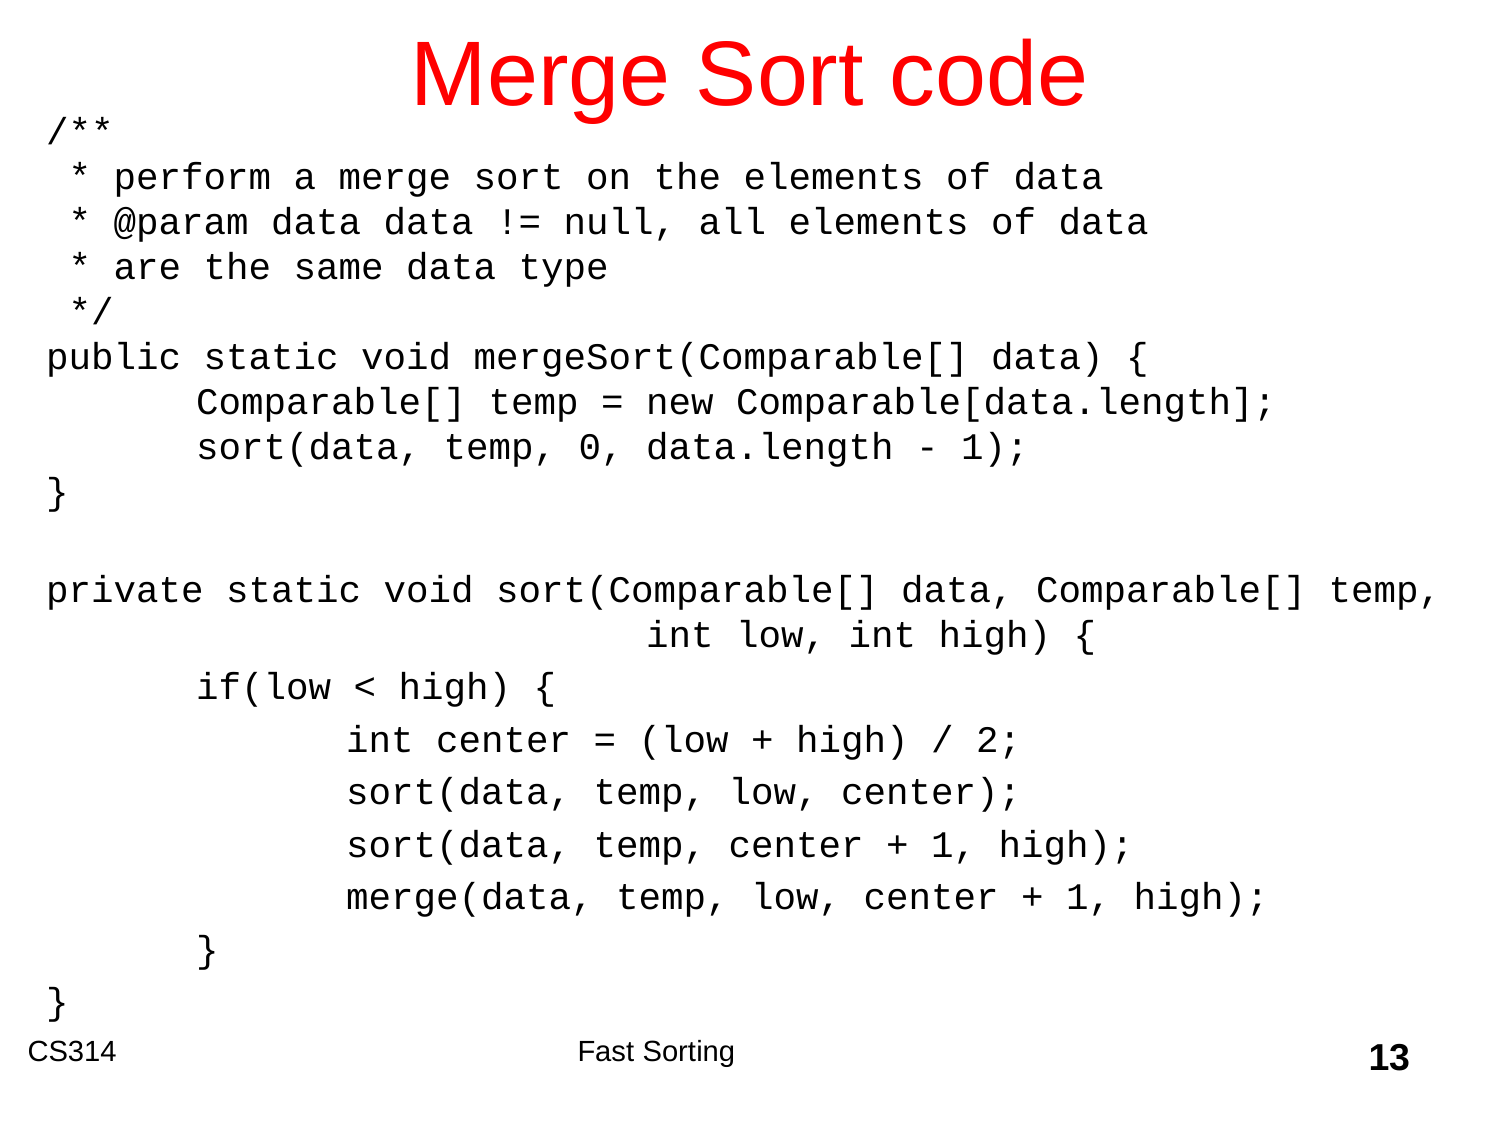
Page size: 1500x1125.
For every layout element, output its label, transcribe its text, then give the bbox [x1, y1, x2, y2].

text_box /** * perform a merge sort on the elements of data * @param data data != null, all elements of data * are the same data type */ public static void mergeSort(Comparable[] data) { Comparable[] temp = new Comparable[data.length]; sort(data, temp, 0, data.length - 1); } private static void sort(Comparable[] data, Comparable[] temp, int low, int high) { if(low < high) { int center = (low + high) / 2; sort(data, temp, low, center); sort(data, temp, center + 1, high); merge(data, temp, low, center + 1, high); } } [31, 99, 1469, 1030]
slide_number 13 [1112, 1030, 1426, 1101]
title Merge Sort code [112, 0, 1388, 99]
slide_number CS314 [12, 1024, 451, 1101]
footer Fast Sorting [562, 1030, 1063, 1101]
